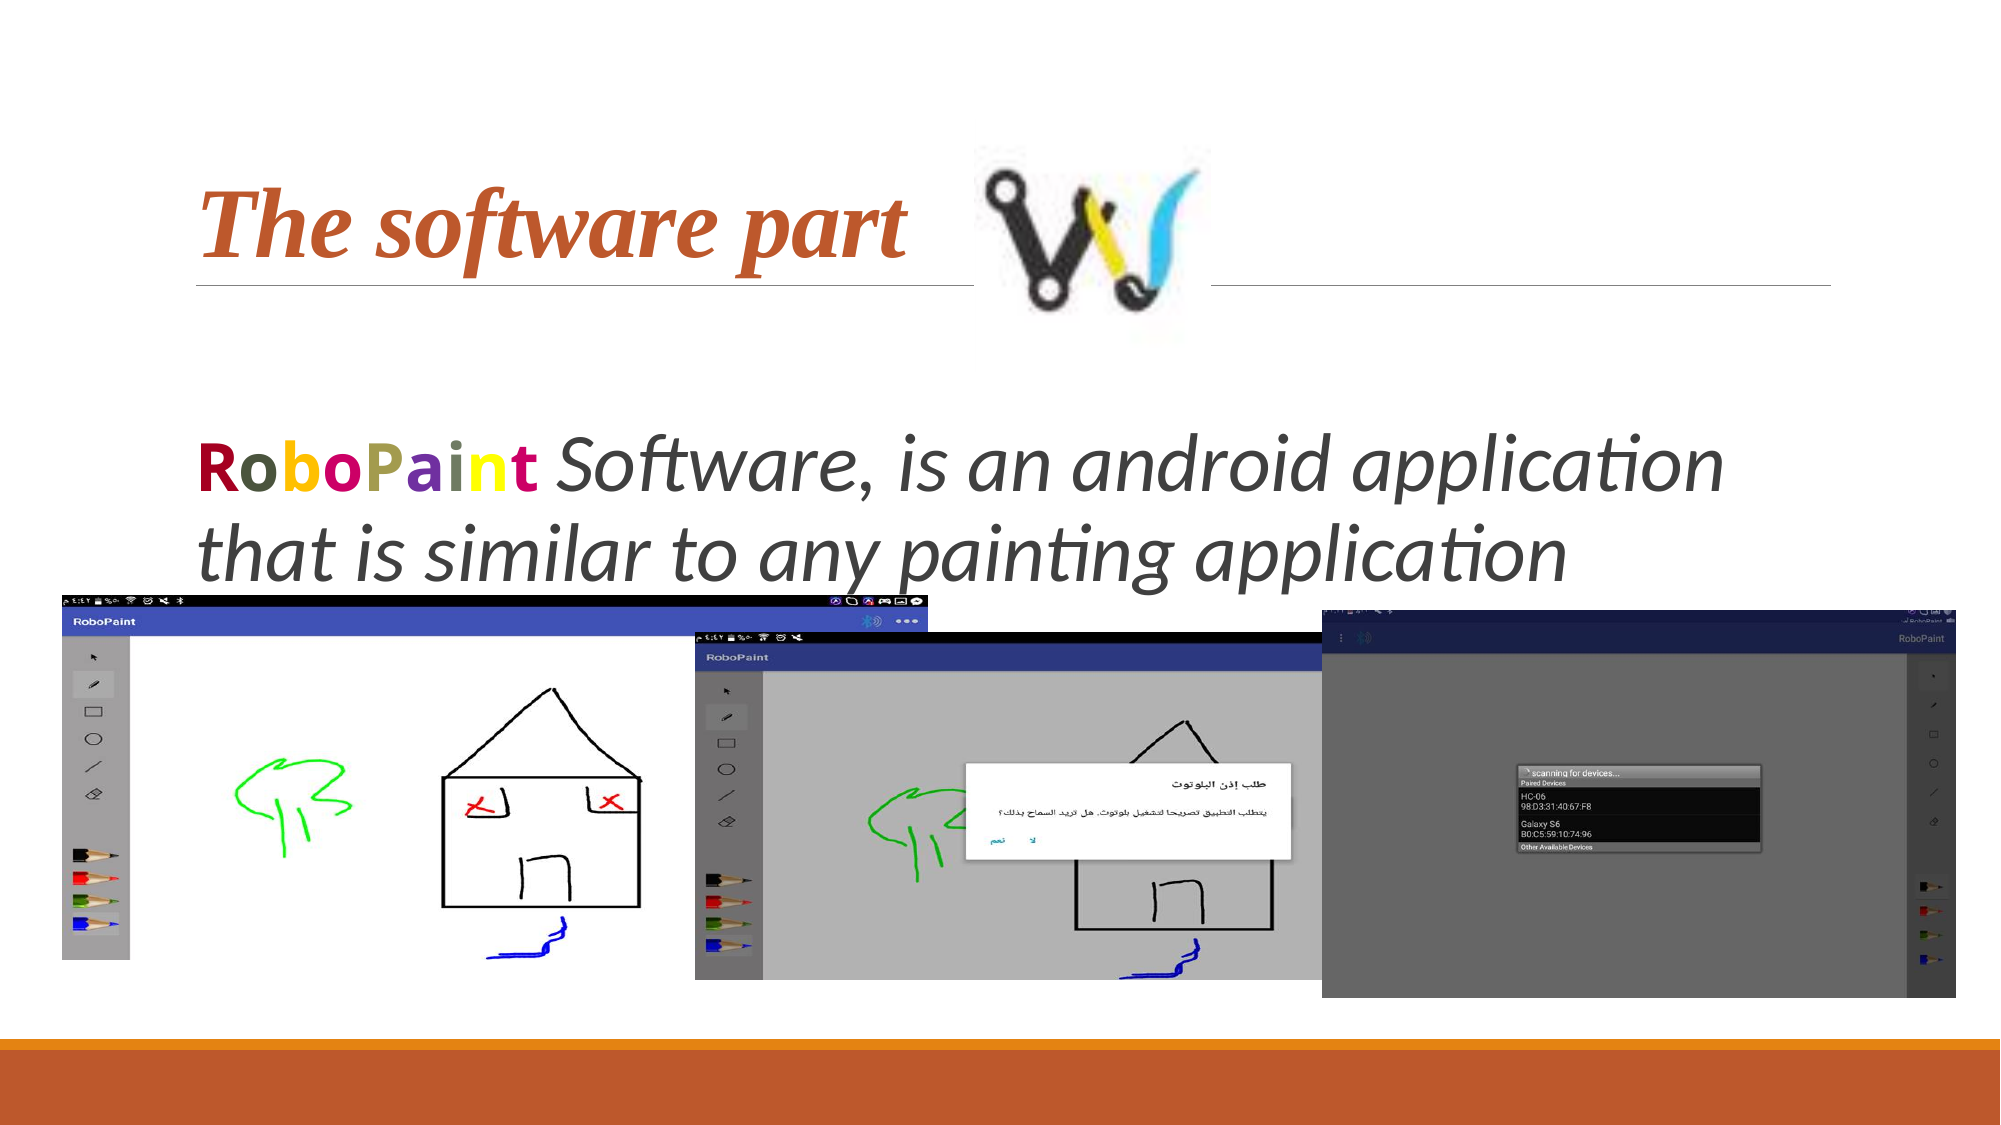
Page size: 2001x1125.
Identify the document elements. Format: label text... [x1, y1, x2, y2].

picture [974, 118, 1211, 372]
picture [61, 595, 1956, 999]
title The software part [180, 47, 1830, 285]
list RoboPaint Software, is an android application that is similar to any painting application [180, 302, 1830, 629]
